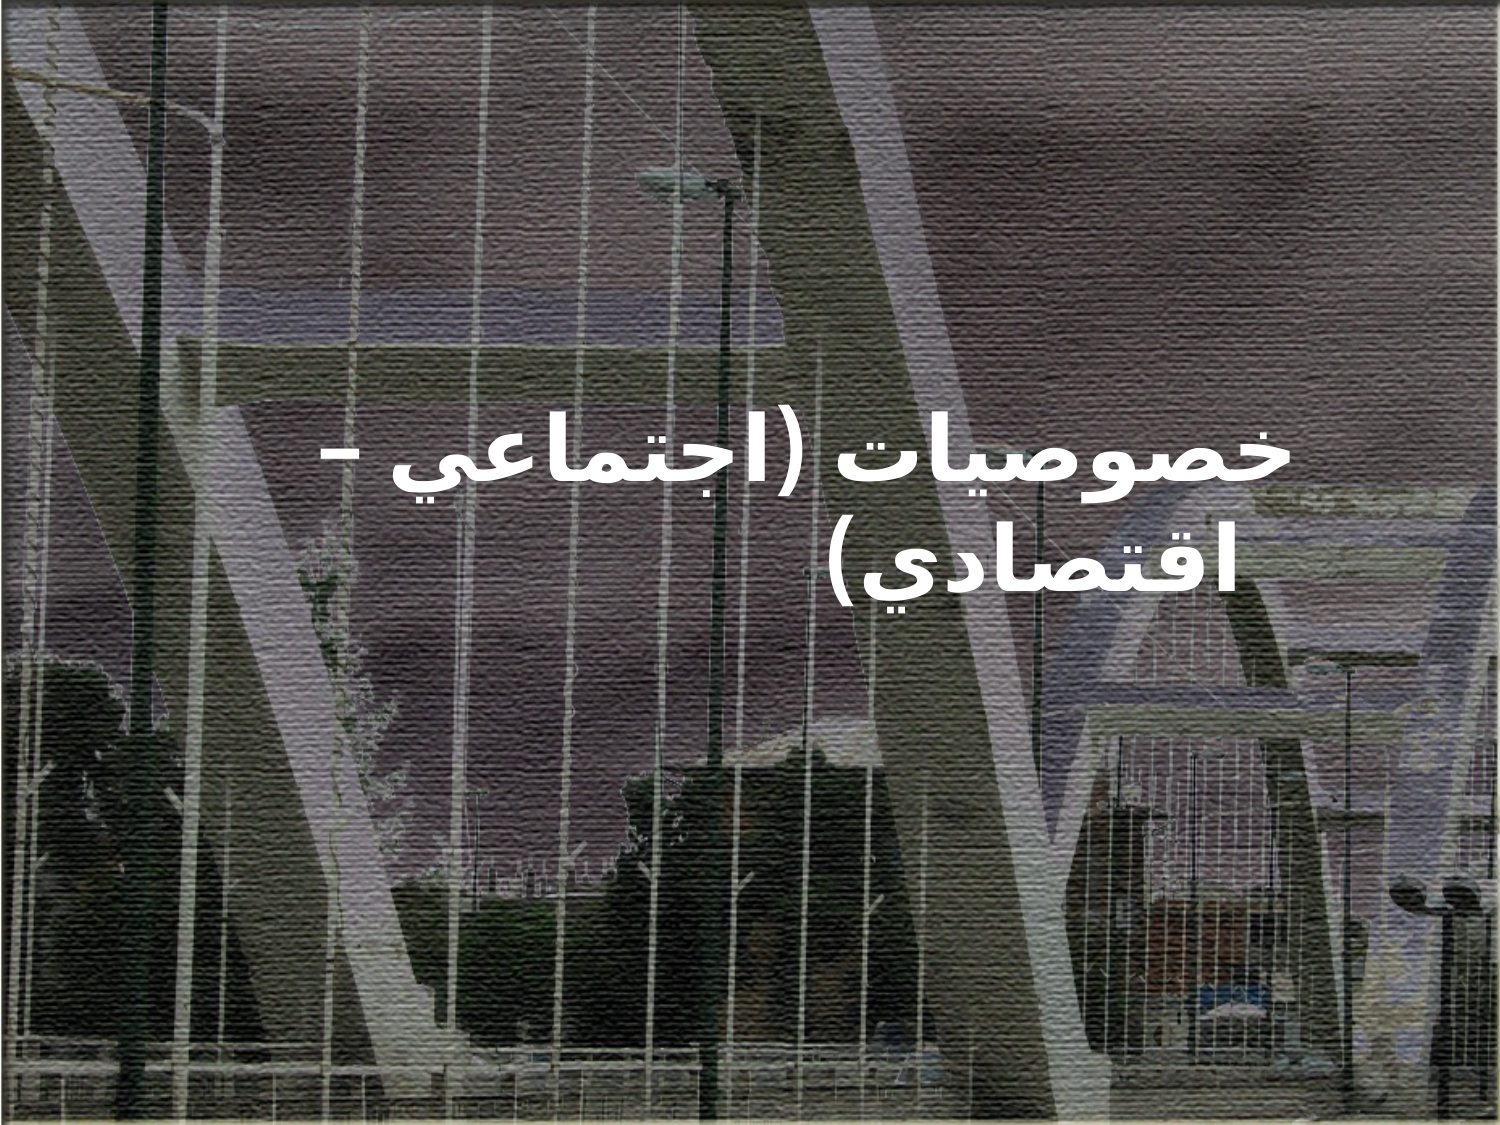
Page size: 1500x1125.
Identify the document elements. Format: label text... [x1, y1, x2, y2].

list خصوصيات (اجتماعي – اقتصادي) [0, 382, 1315, 1125]
picture [0, 0, 1500, 1125]
